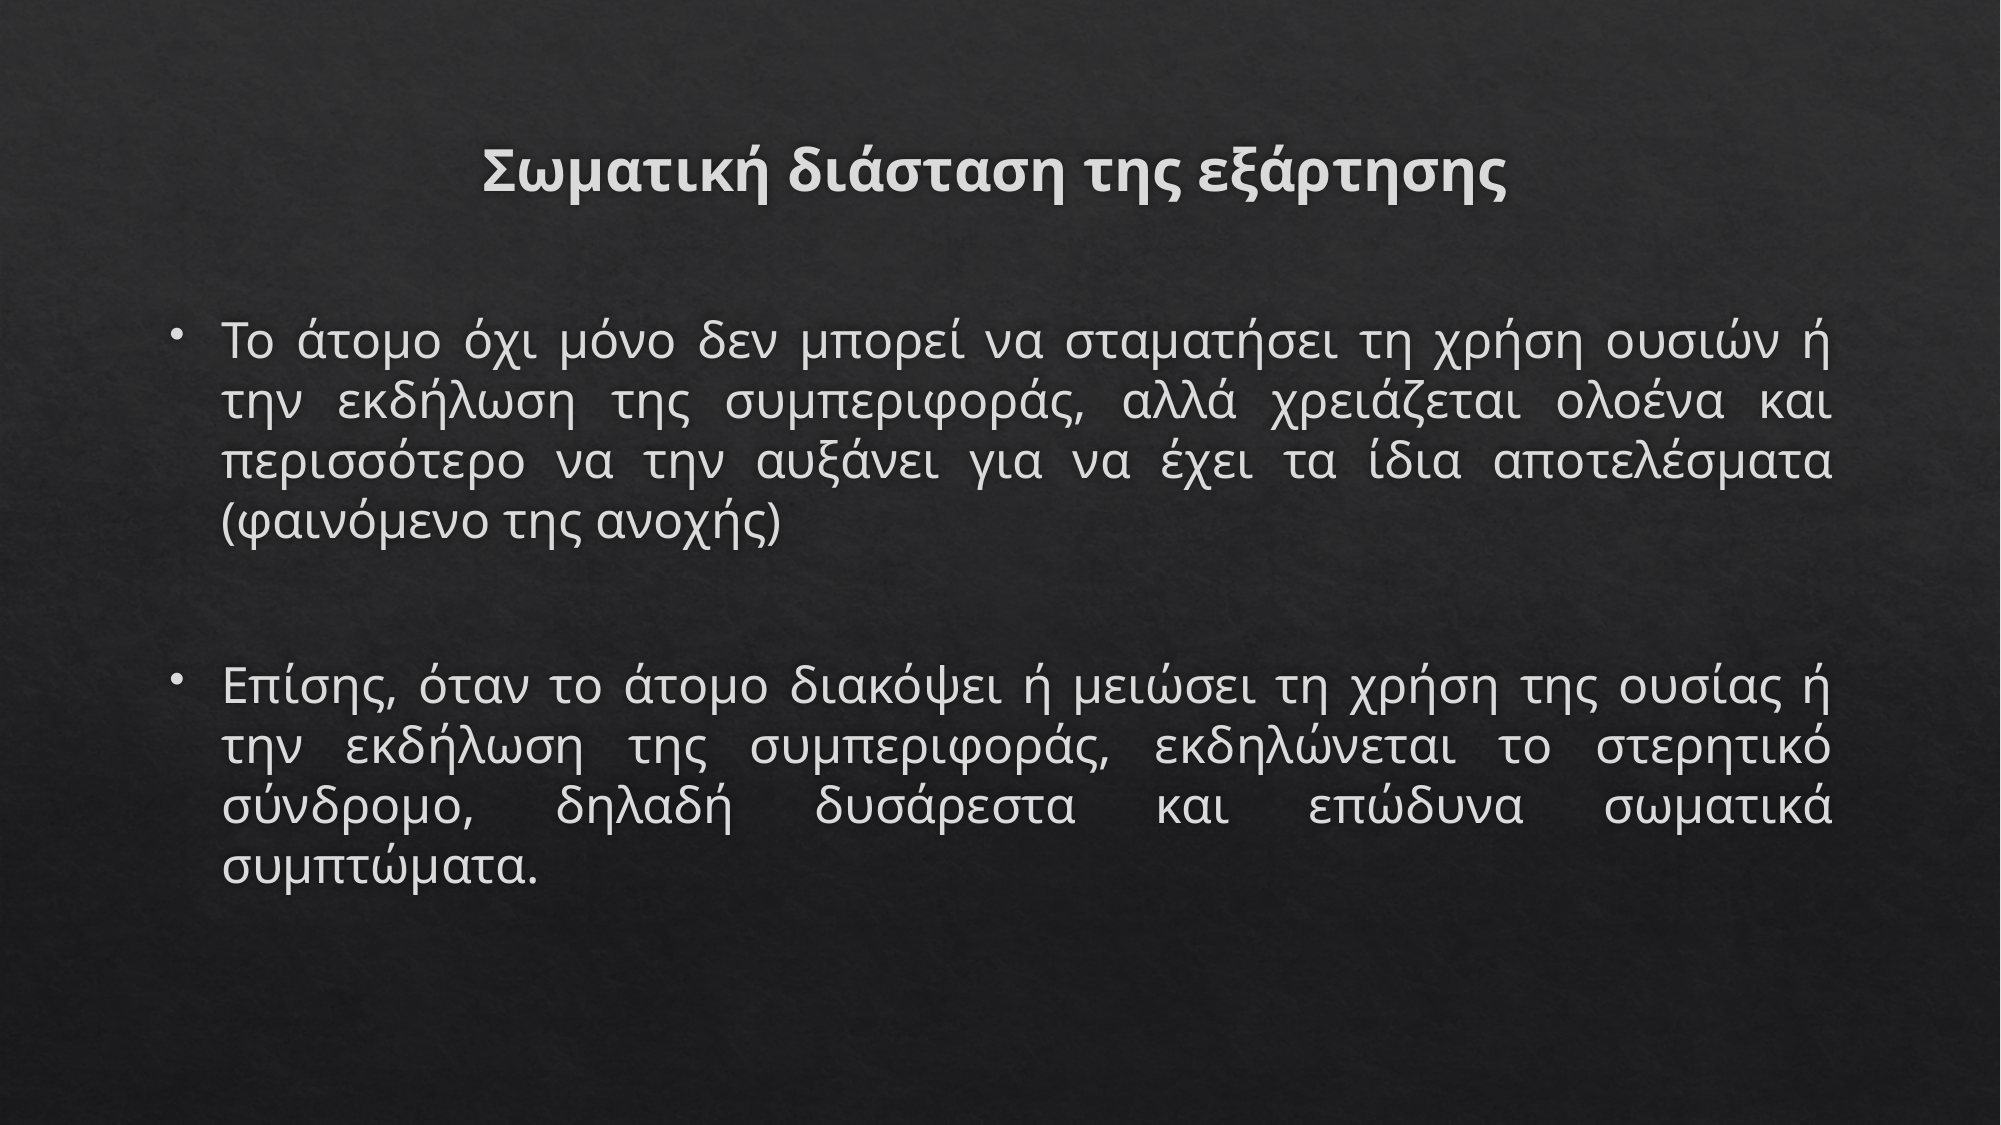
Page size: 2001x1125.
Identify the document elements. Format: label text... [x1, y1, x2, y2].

list Σωματική διάσταση της εξάρτησης Το άτομο όχι μόνο δεν μπορεί να σταματήσει τη χρήση ουσιών ή την εκδήλωση της συμπεριφοράς, αλλά χρειάζεται ολοένα και περισσότερο να την αυξάνει για να έχει τα ίδια αποτελέσματα (φαινόμενο της ανοχής) Επίσης, όταν το άτομο διακόψει ή μειώσει τη χρήση της ουσίας ή την εκδήλωση της συμπεριφοράς, εκδηλώνεται το στερητικό σύνδρομο, δηλαδή δυσάρεστα και επώδυνα σωματικά συμπτώματα. [149, 125, 1849, 950]
